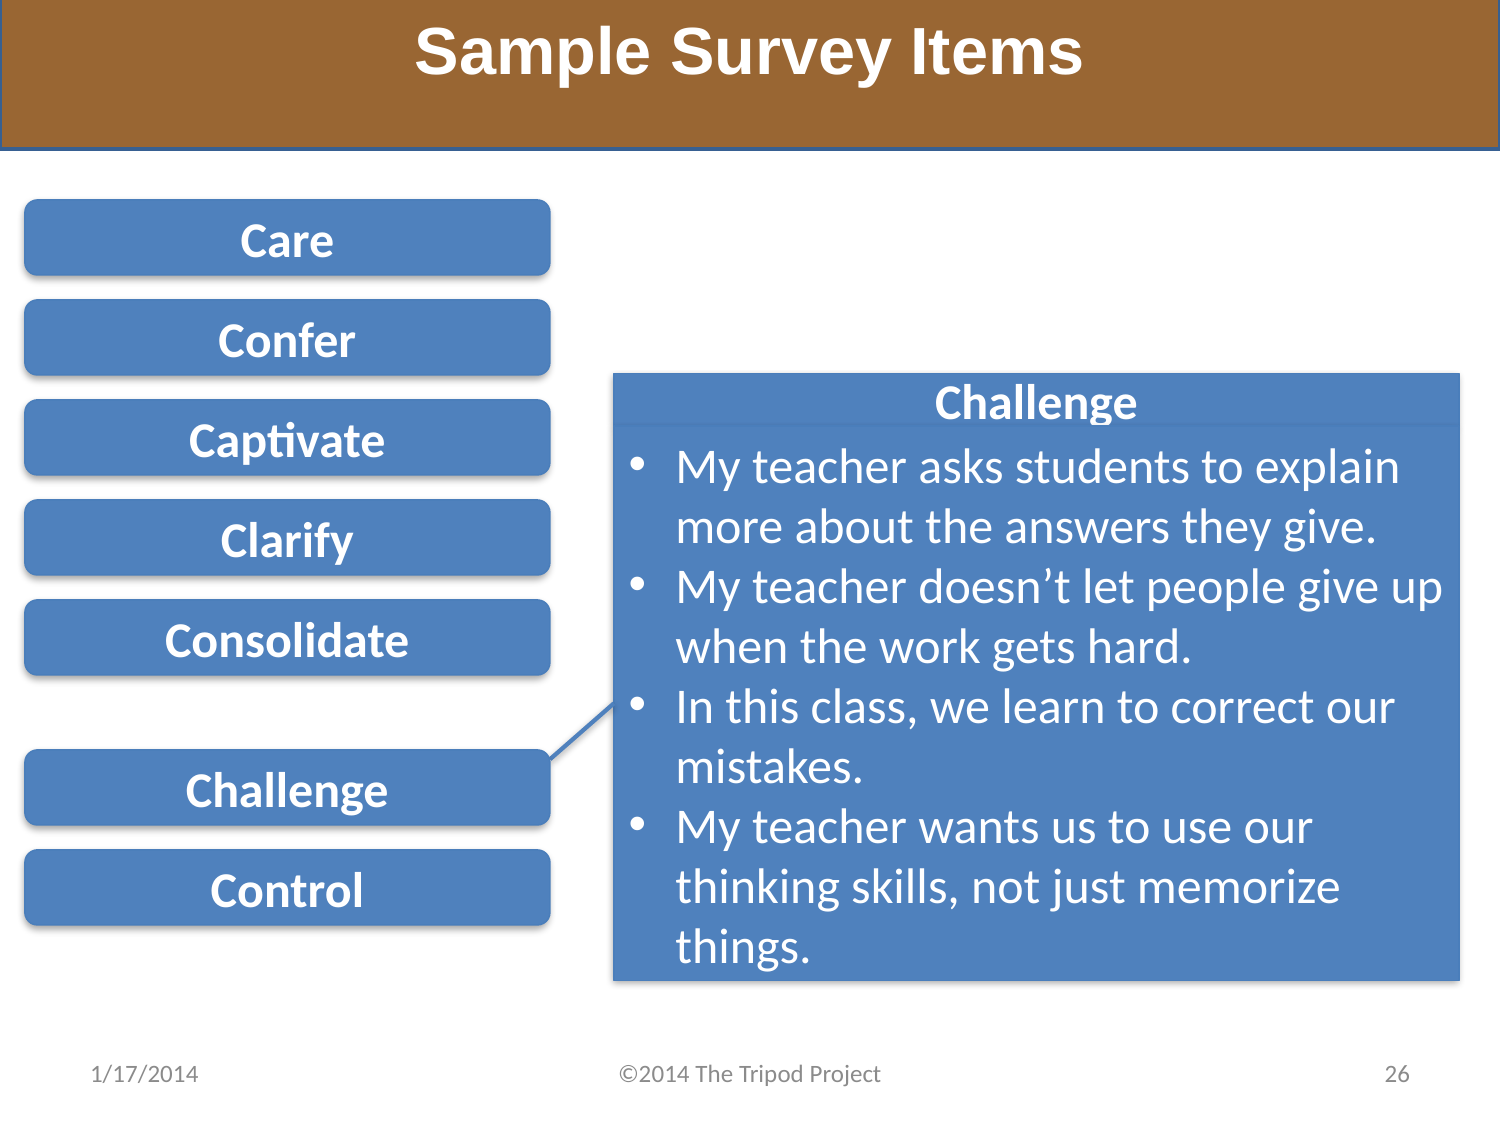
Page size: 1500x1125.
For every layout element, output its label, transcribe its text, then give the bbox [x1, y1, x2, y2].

text_box Captivate [24, 399, 544, 476]
text_box Challenge [24, 749, 544, 826]
text_box Care [24, 199, 551, 276]
text_box Confer [24, 299, 551, 376]
footer ©2014 The Tripod Project [512, 1042, 988, 1103]
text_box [549, 373, 1460, 987]
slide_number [75, 1042, 425, 1103]
text_box Control [24, 849, 544, 926]
slide_number 26 [1074, 1042, 1425, 1103]
title Sample Survey Items [0, 0, 1500, 150]
text_box Clarify [24, 499, 544, 576]
text_box Consolidate [24, 599, 544, 676]
